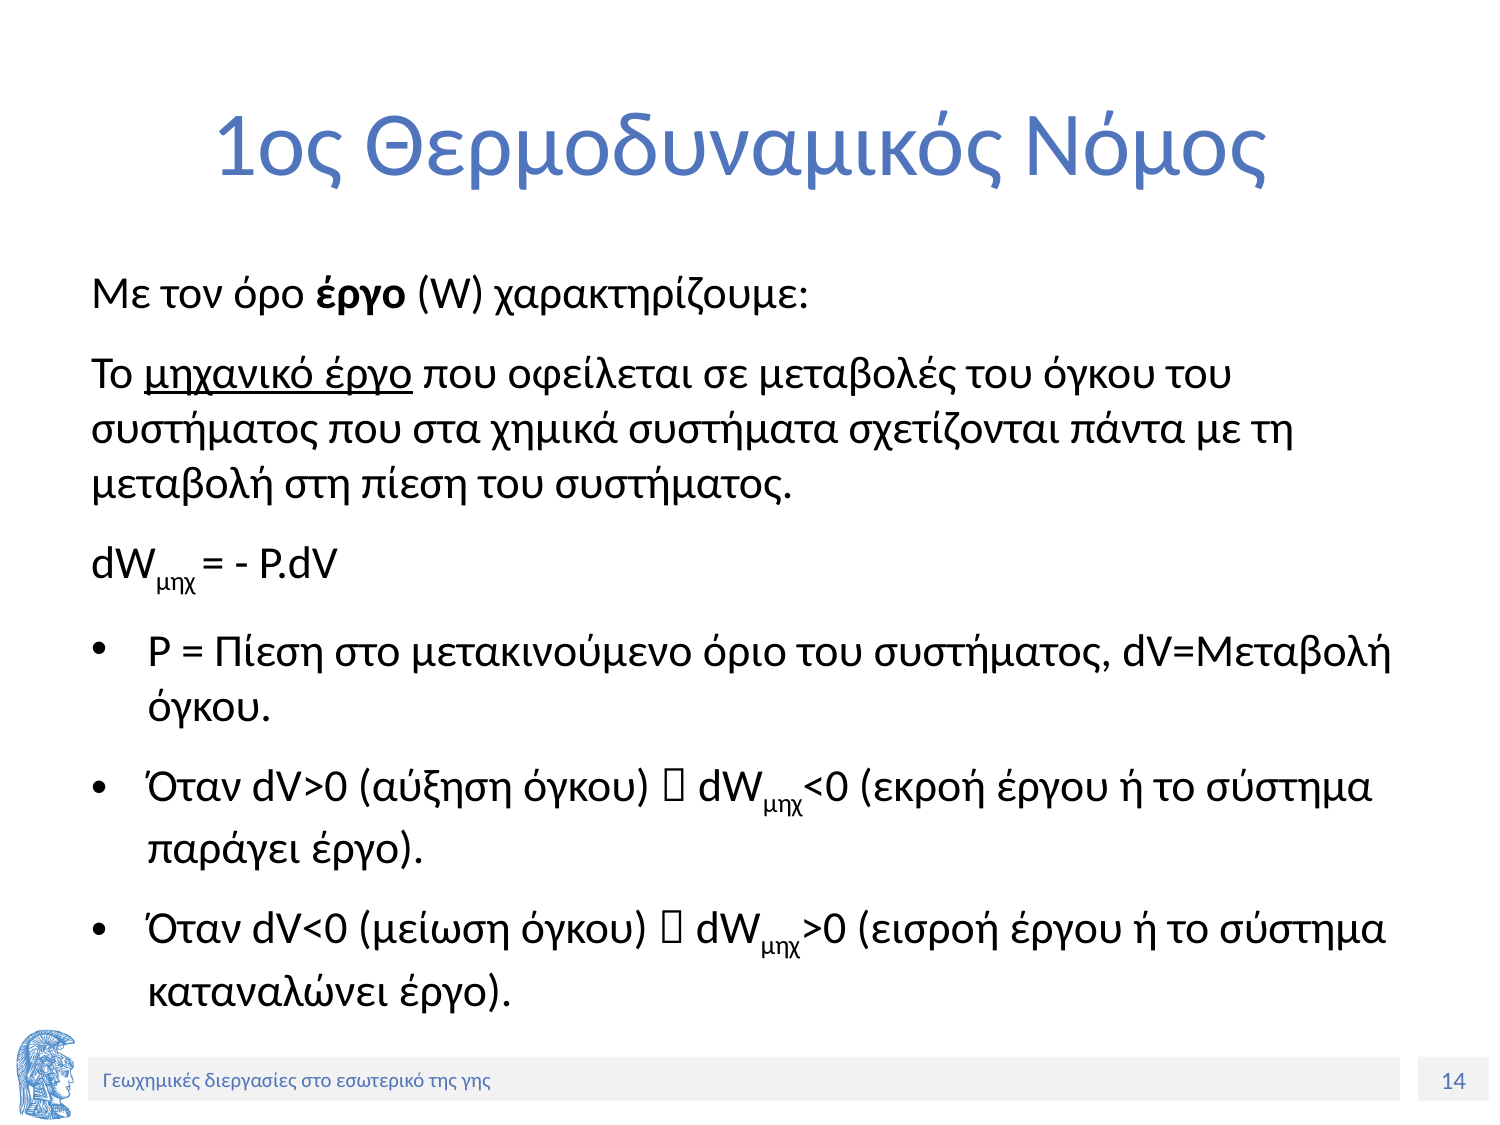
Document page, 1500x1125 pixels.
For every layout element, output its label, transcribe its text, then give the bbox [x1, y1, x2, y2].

title 1ος Θερμοδυναμικός Νόμος [75, 45, 1425, 233]
picture [9, 1026, 81, 1120]
list Με τον όρο έργο (W) χαρακτηρίζουμε: Το μηχανικό έργο που οφείλεται σε μεταβολές του όγκου του συστήματος που στα χημικά συστήματα σχετίζονται πάντα με τη μεταβολή στη πίεση του συστήματος. dWμηχ = - P.dV P = Πίεση στο μετακινούμενο όριο του συστήματος, dV=Μεταβολή όγκου. Όταν dV>0 (αύξηση όγκου)  dWμηχ<0 (εκροή έργου ή το σύστημα παράγει έργο). Όταν dV<0 (μείωση όγκου)  dWμηχ>0 (εισροή έργου ή το σύστημα καταναλώνει έργο). [76, 255, 1427, 998]
